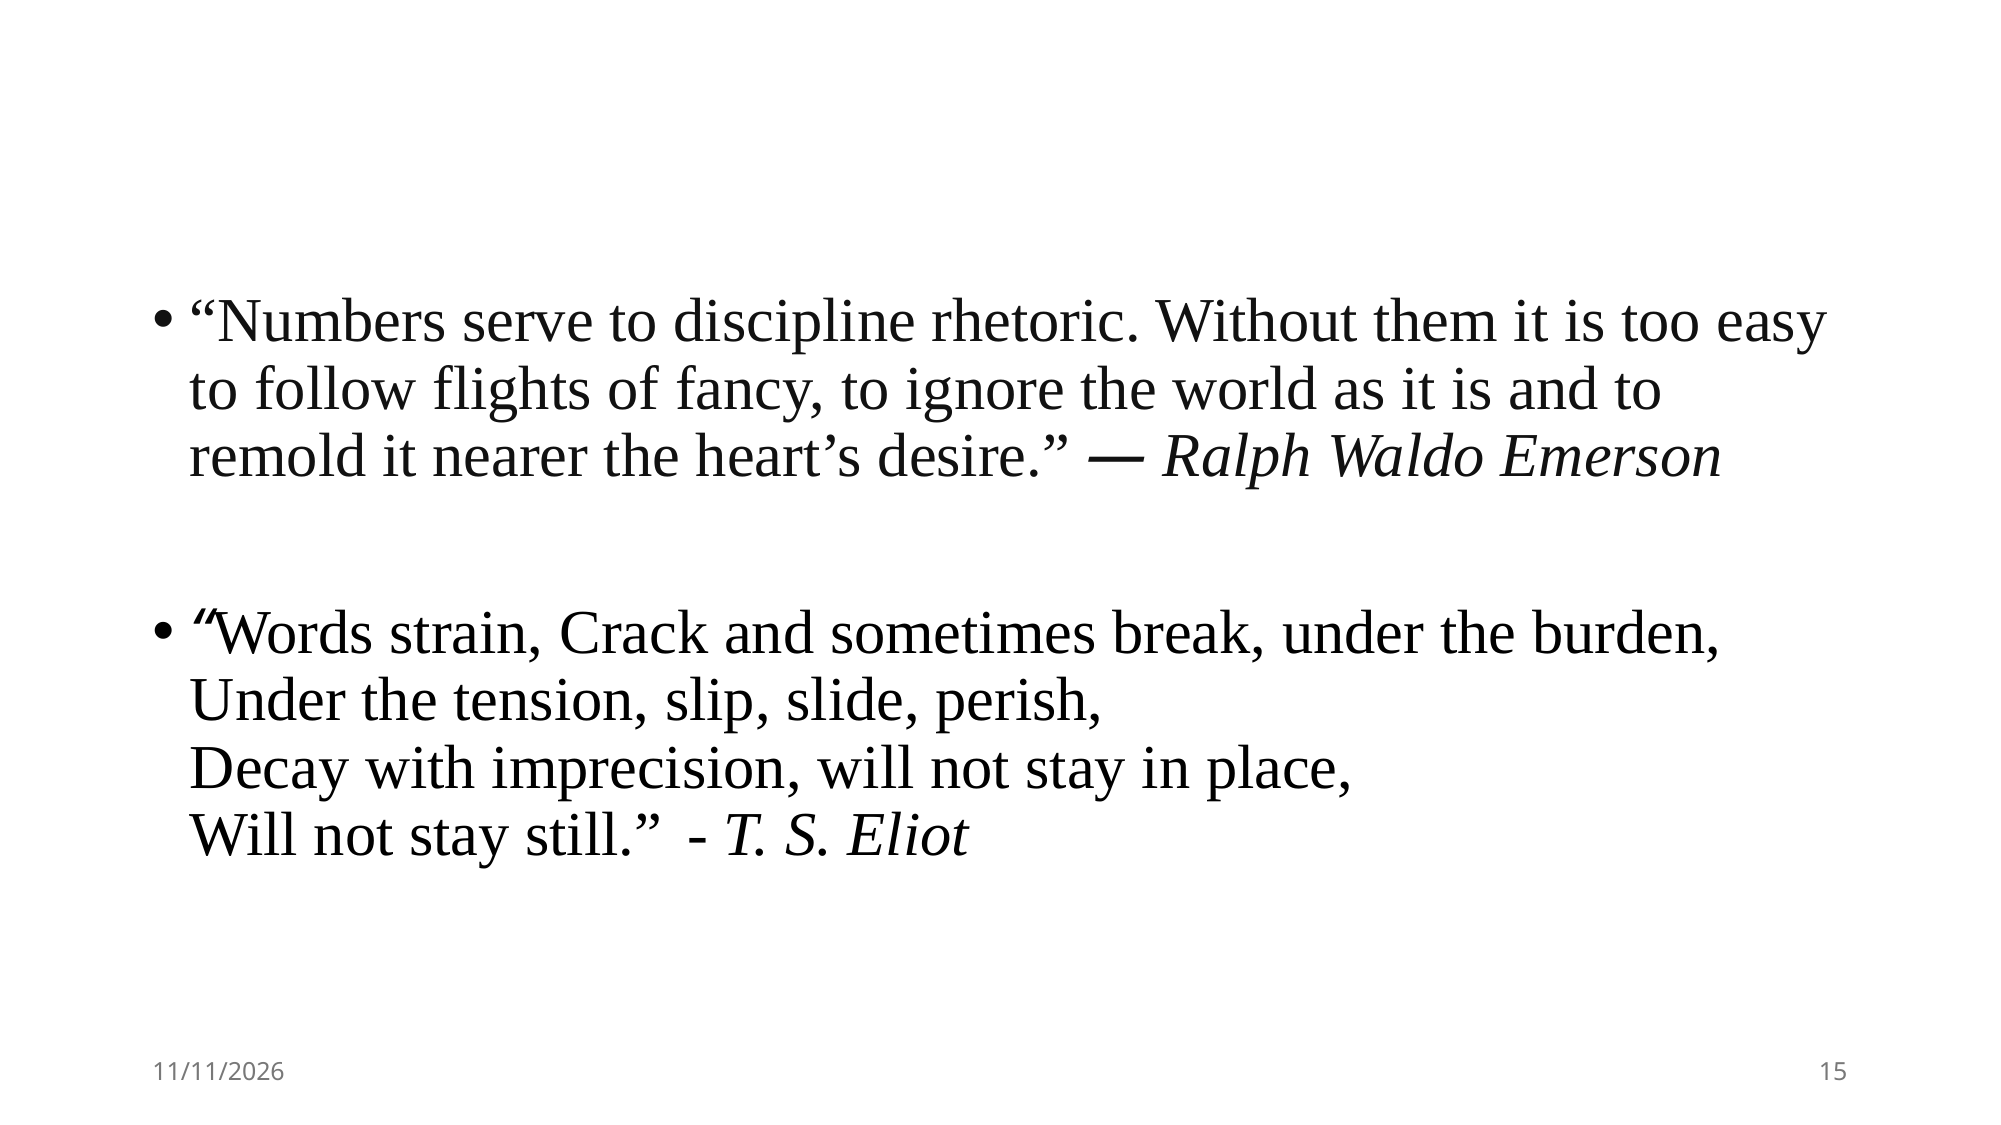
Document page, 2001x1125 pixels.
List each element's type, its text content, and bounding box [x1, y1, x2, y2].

slide_number 15 [1412, 1042, 1863, 1103]
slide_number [137, 1042, 588, 1103]
list “Numbers serve to discipline rhetoric. Without them it is too easy to follow flights of fancy, to ignore the world as it is and to remold it nearer the heart’s desire.” — Ralph Waldo Emerson “Words strain, Crack and sometimes break, under the burden, Under the tension, slip, slide, perish, Decay with imprecision, will not stay in place, Will not stay still.” - T. S. Eliot [137, 189, 1863, 1014]
